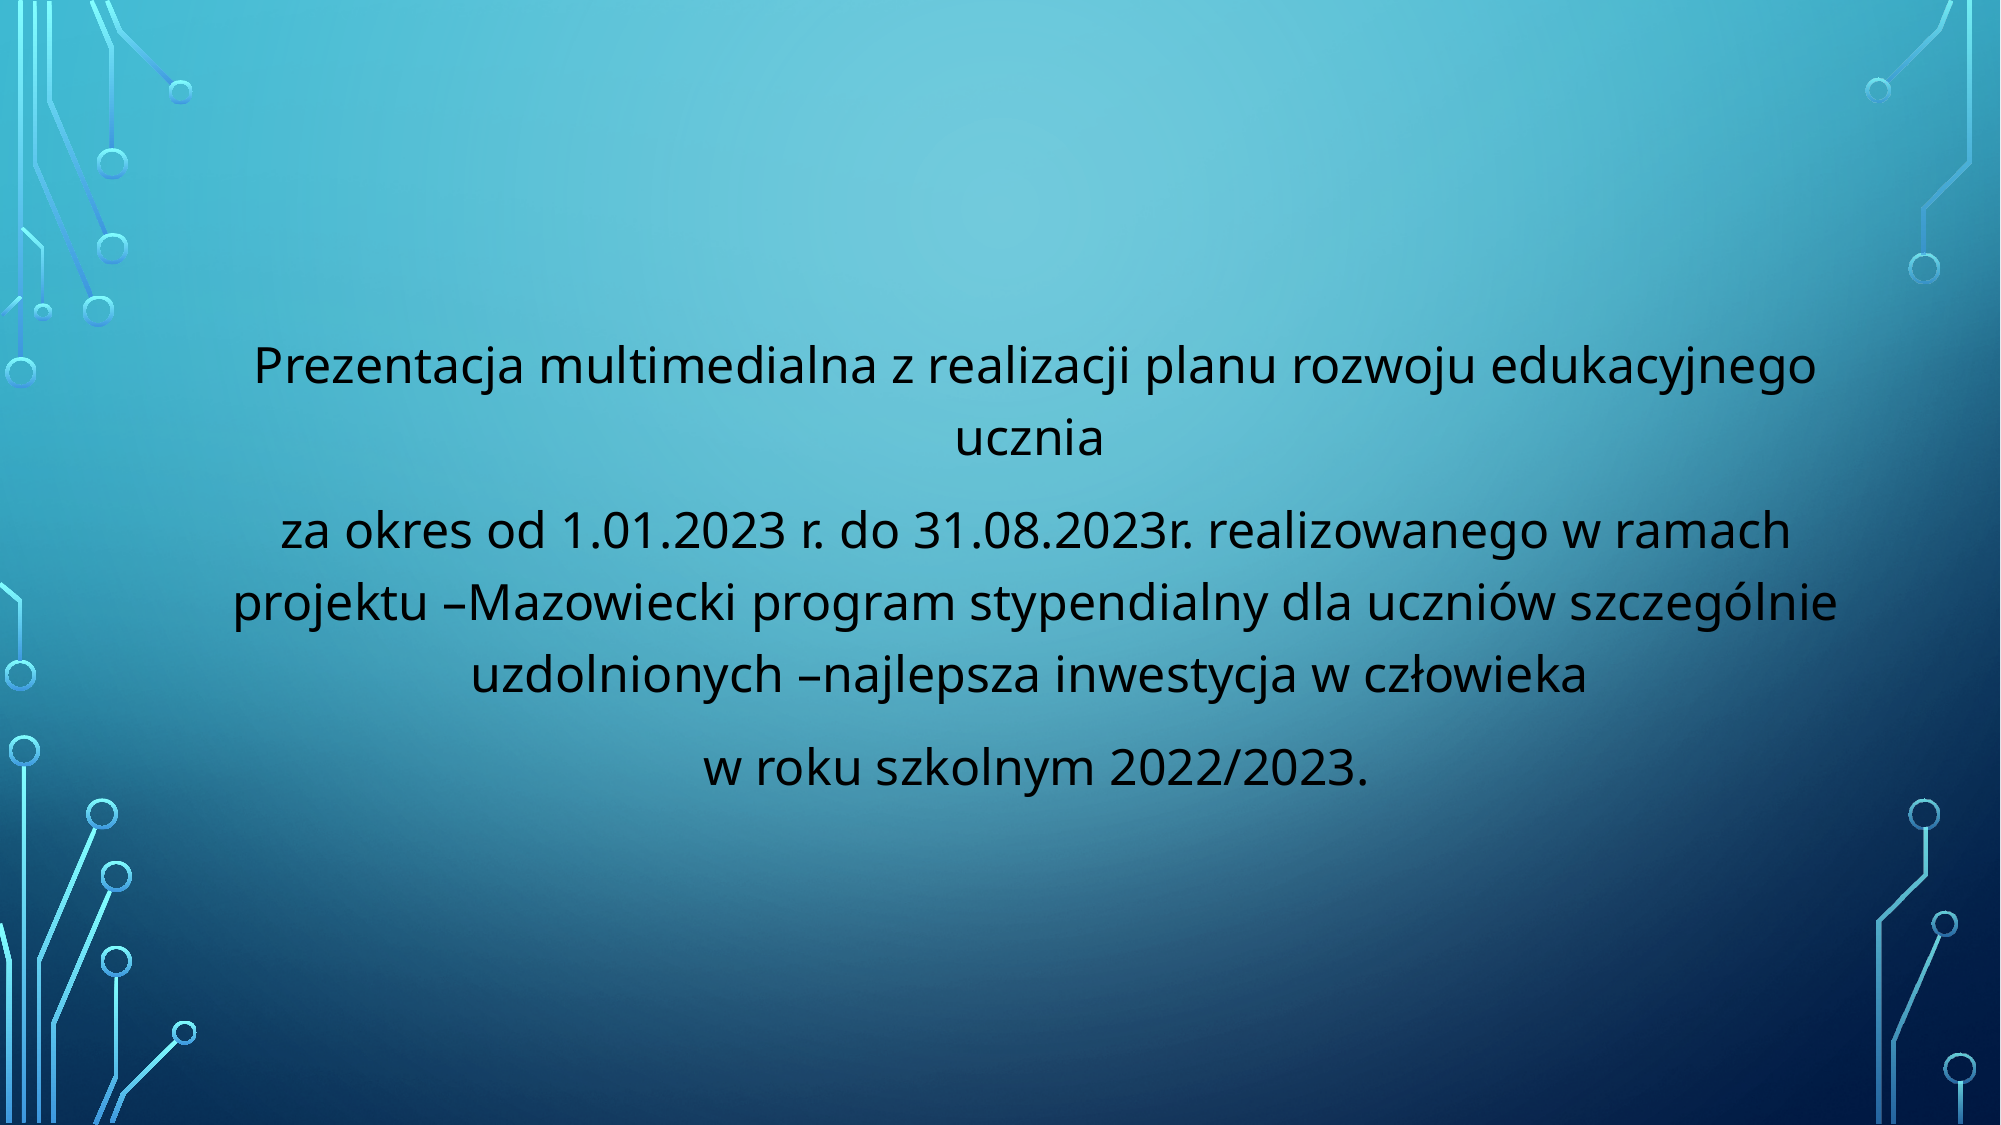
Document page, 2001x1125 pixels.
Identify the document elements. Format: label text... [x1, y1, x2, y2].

list Prezentacja multimedialna z realizacji planu rozwoju edukacyjnego ucznia za okres od 1.01.2023 r. do 31.08.2023r. realizowanego w ramach projektu –Mazowiecki program stypendialny dla uczniów szczególnie uzdolnionych –najlepsza inwestycja w człowieka w roku szkolnym 2022/2023. [173, 314, 1899, 1125]
